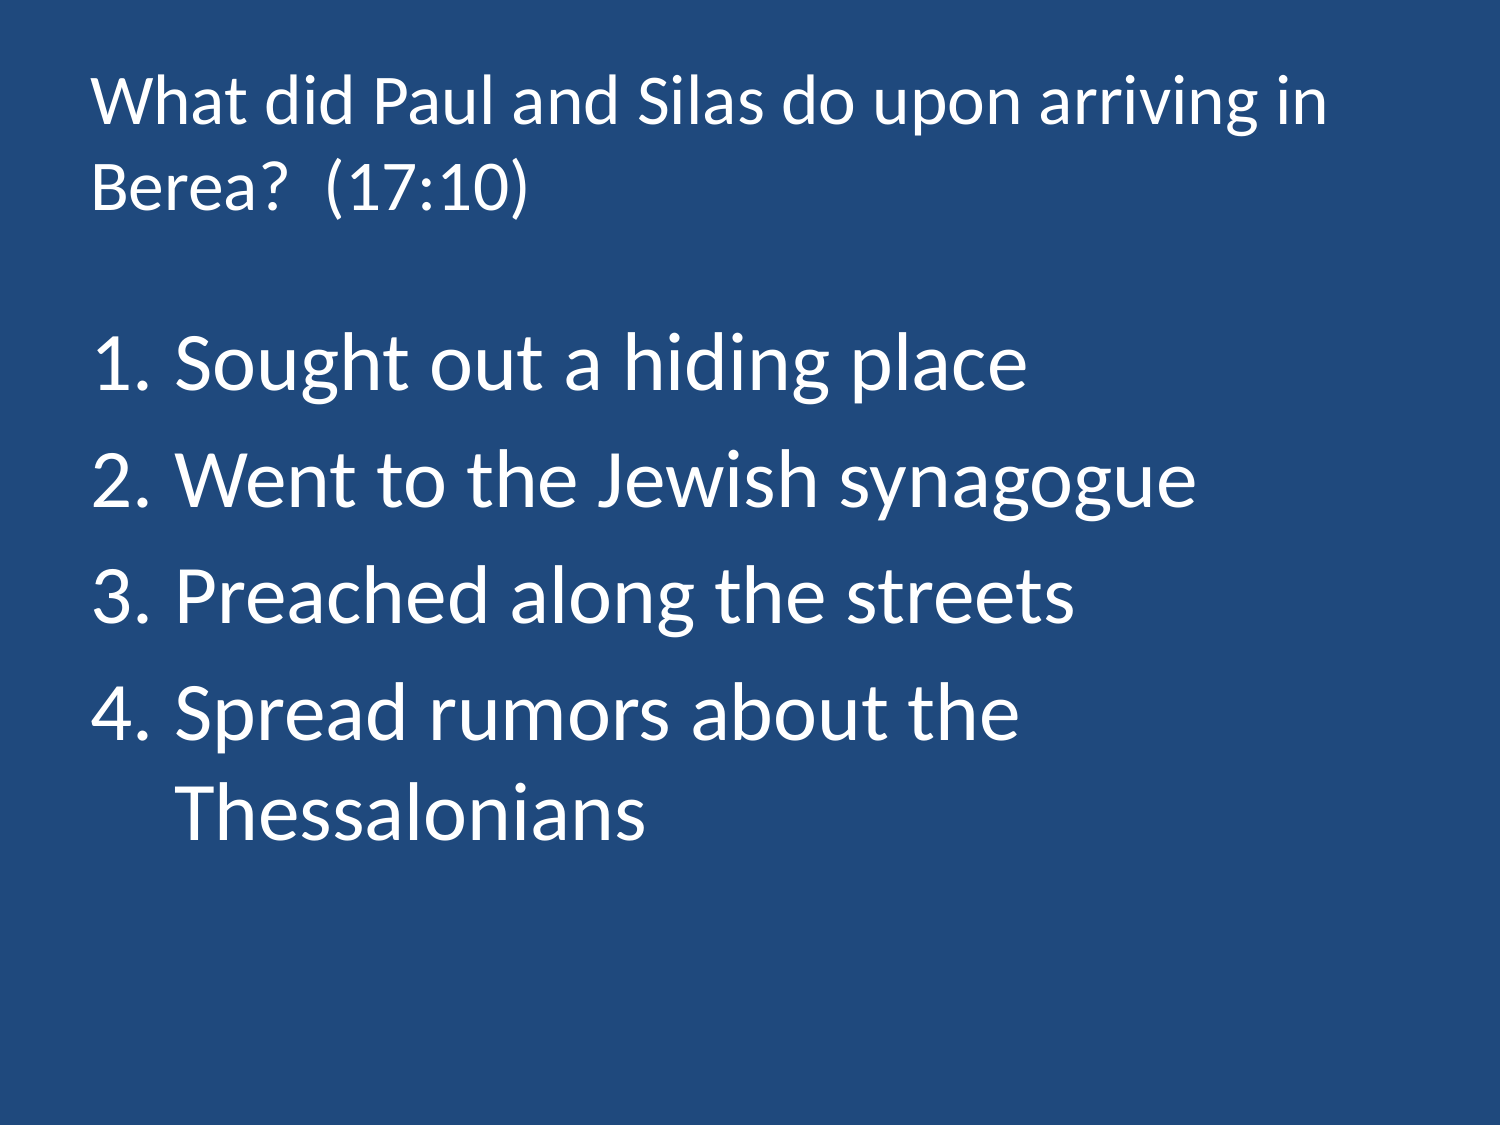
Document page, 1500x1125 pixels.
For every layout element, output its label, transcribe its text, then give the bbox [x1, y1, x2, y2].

list Sought out a hiding place Went to the Jewish synagogue Preached along the streets Spread rumors about the Thessalonians [75, 299, 1425, 1005]
title What did Paul and Silas do upon arriving in Berea? (17:10) [75, 45, 1425, 233]
